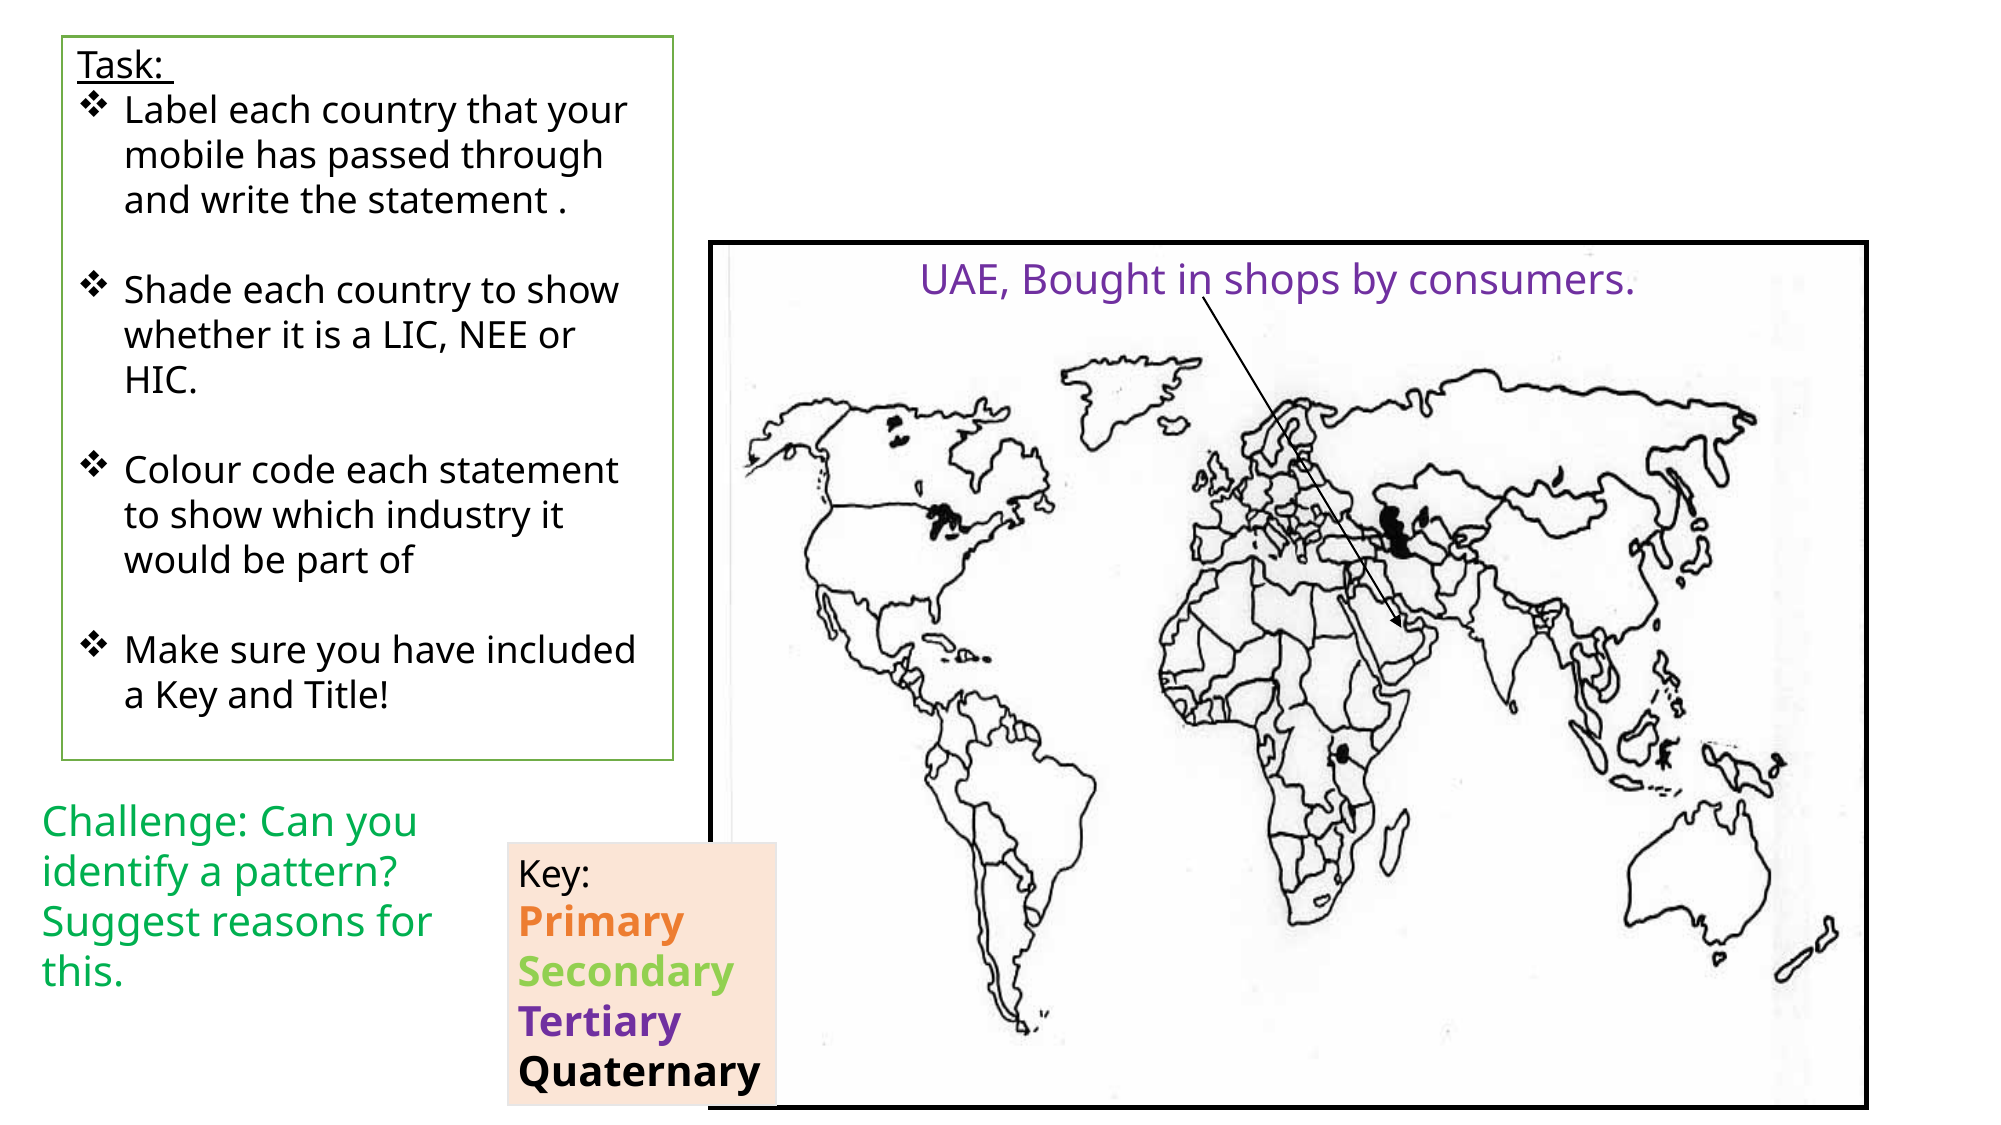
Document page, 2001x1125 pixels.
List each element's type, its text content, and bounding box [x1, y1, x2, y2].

text_box Task: Label each country that your mobile has passed through and write the statement . Shade each country to show whether it is a LIC, NEE or HIC. Colour code each statement to show which industry it would be part of Make sure you have included a Key and Title! [61, 35, 674, 761]
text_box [1202, 296, 1402, 628]
text_box Challenge: Can you identify a pattern? Suggest reasons for this. [26, 787, 468, 1002]
picture [712, 244, 1865, 1106]
text_box Key: Primary Secondary Tertiary Quaternary [502, 842, 712, 1103]
